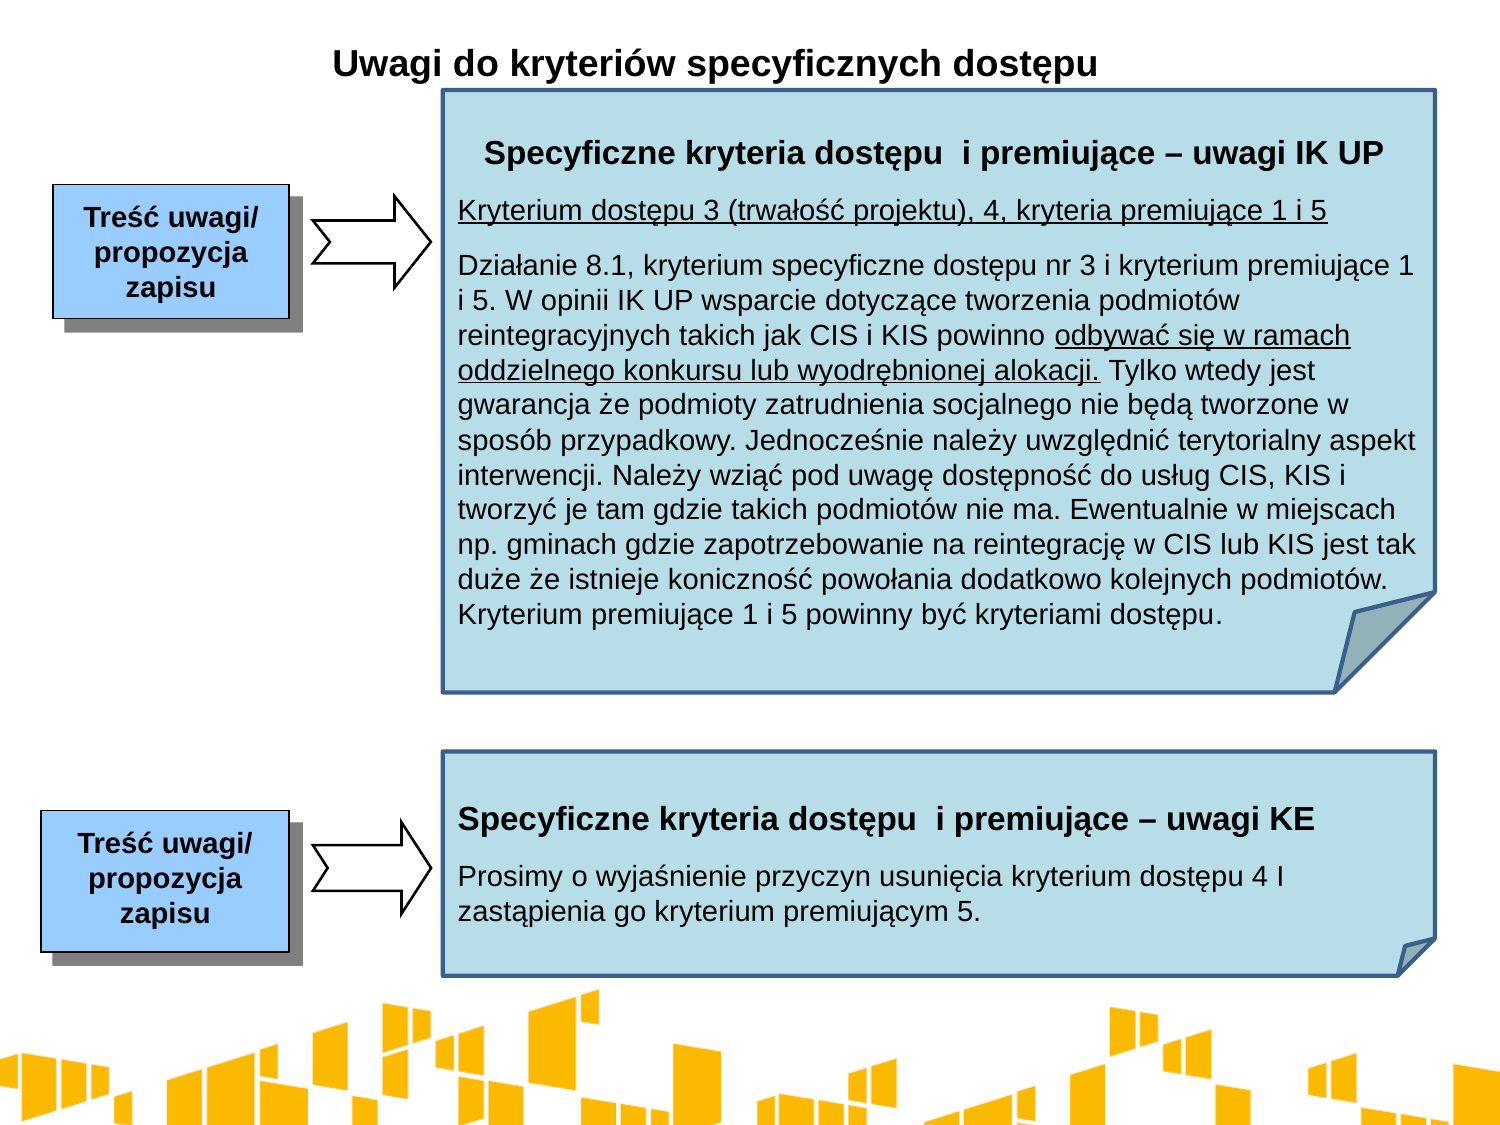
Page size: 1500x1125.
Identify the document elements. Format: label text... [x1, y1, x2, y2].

text_box Specyficzne kryteria dostępu i premiujące – uwagi IK UP Kryterium dostępu 3 (trwałość projektu), 4, kryteria premiujące 1 i 5 Działanie 8.1, kryterium specyficzne dostępu nr 3 i kryterium premiujące 1 i 5. W opinii IK UP wsparcie dotyczące tworzenia podmiotów reintegracyjnych takich jak CIS i KIS powinno odbywać się w ramach oddzielnego konkursu lub wyodrębnionej alokacji. Tylko wtedy jest gwarancja że podmioty zatrudnienia socjalnego nie będą tworzone w sposób przypadkowy. Jednocześnie należy uwzględnić terytorialny aspekt interwencji. Należy wziąć pod uwagę dostępność do usług CIS, KIS i tworzyć je tam gdzie takich podmiotów nie ma. Ewentualnie w miejscach np. gminach gdzie zapotrzebowanie na reintegrację w CIS lub KIS jest tak duże że istnieje koniczność powołania dodatkowo kolejnych podmiotów. Kryterium premiujące 1 i 5 powinny być kryteriami dostępu. [442, 90, 1436, 693]
text_box Treść uwagi/ propozycja zapisu [41, 810, 290, 953]
text_box Treść uwagi/ propozycja zapisu [53, 184, 290, 319]
picture [0, 980, 1500, 1125]
text_box Uwagi do kryteriów specyficznych dostępu [41, 30, 1412, 92]
text_box [312, 196, 431, 288]
text_box [312, 822, 432, 914]
text_box Specyficzne kryteria dostępu i premiujące – uwagi KE Prosimy o wyjaśnienie przyczyn usunięcia kryterium dostępu 4 I zastąpienia go kryterium premiującym 5. [442, 751, 1436, 976]
